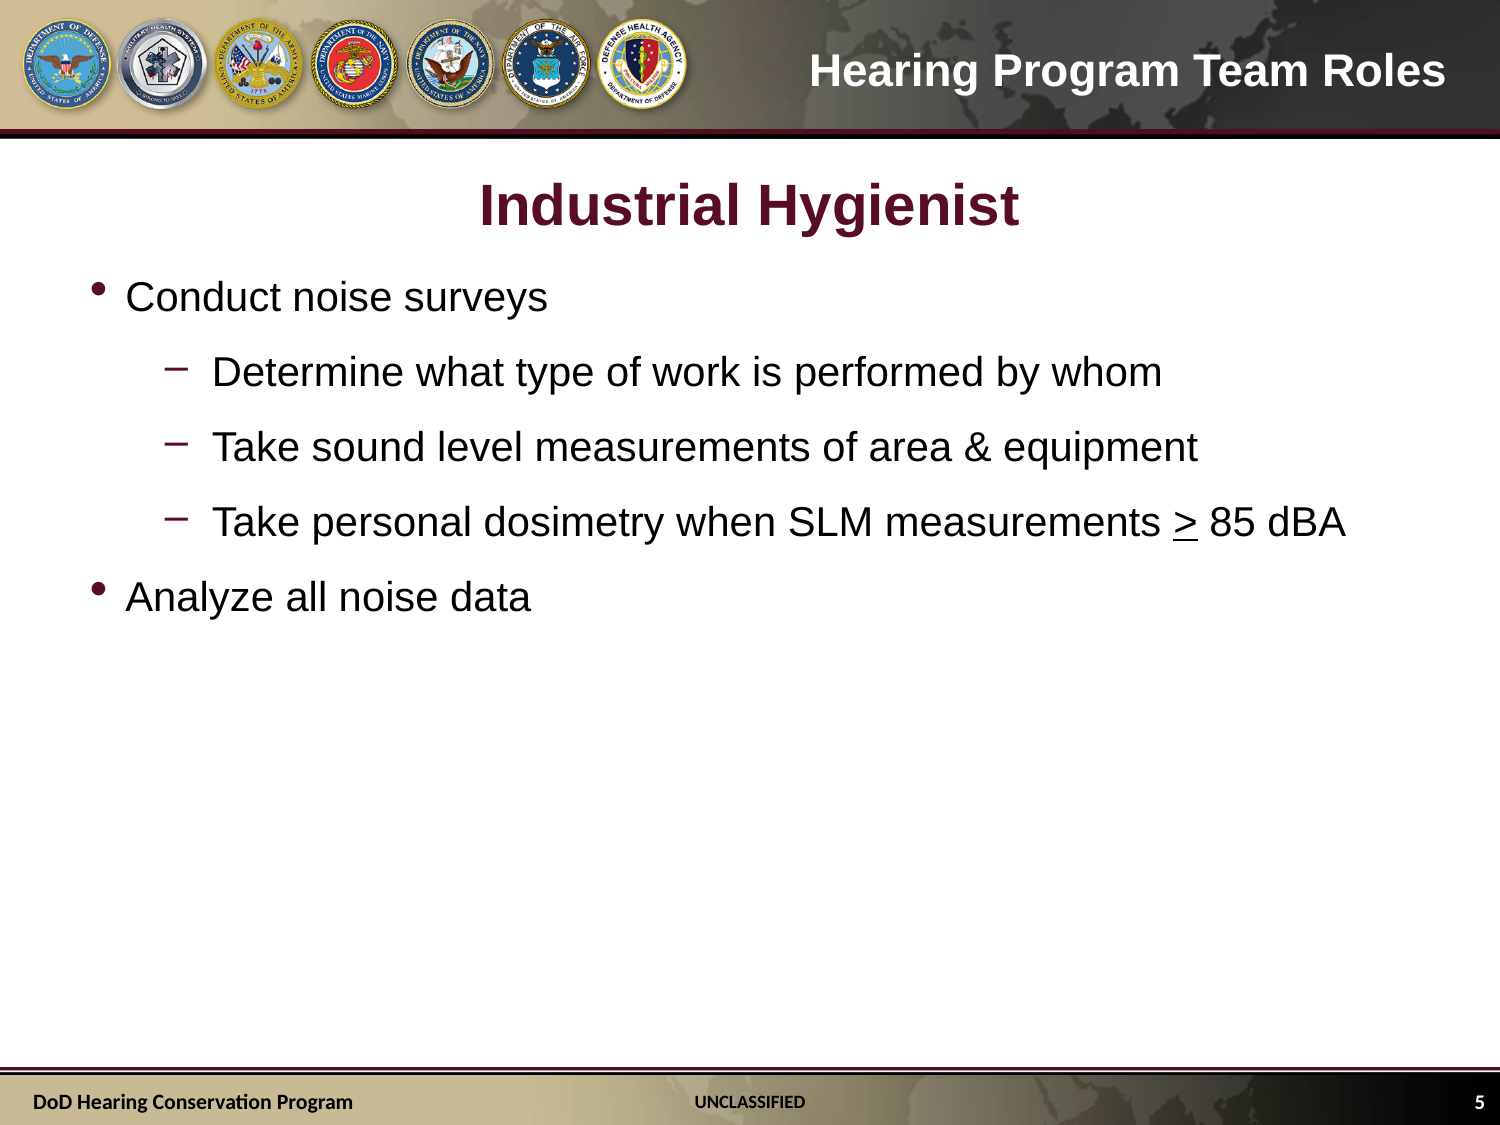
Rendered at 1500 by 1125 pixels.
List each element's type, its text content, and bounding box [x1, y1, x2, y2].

picture [0, 0, 1500, 139]
list Conduct noise surveys Determine what type of work is performed by whom Take sound level measurements of area & equipment Take personal dosimetry when SLM measurements > 85 dBA Analyze all noise data [74, 262, 1426, 1006]
picture [0, 1067, 1500, 1125]
title Industrial Hygienist [74, 153, 1426, 251]
